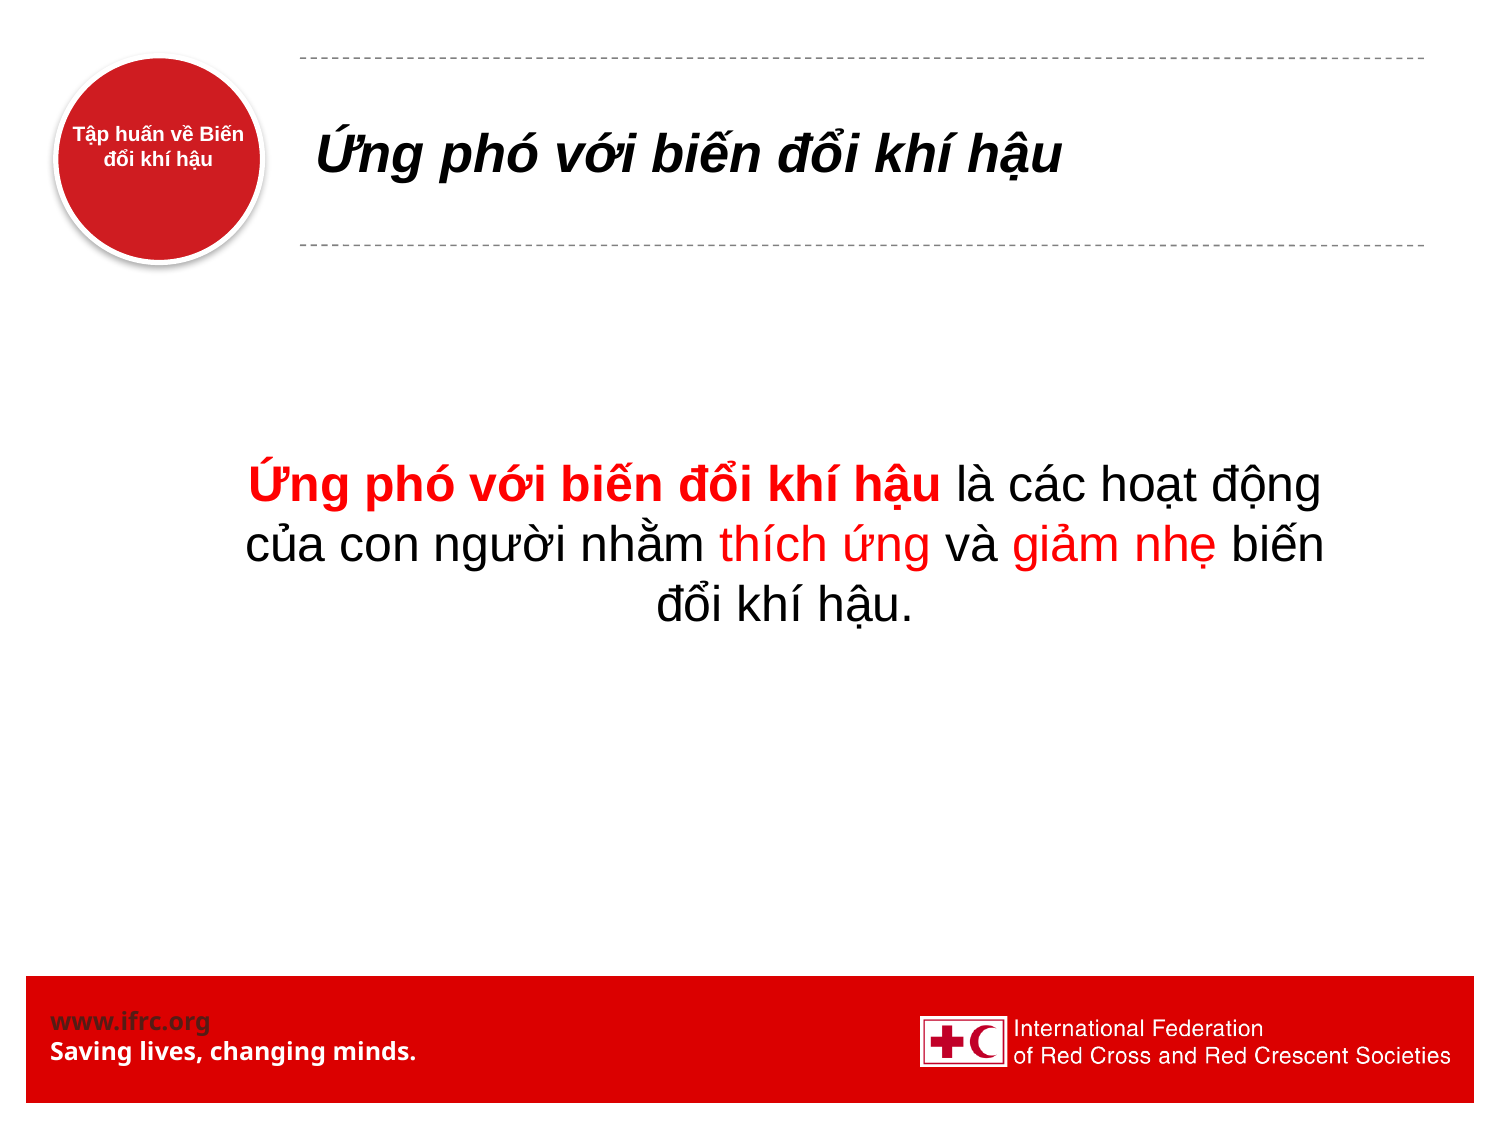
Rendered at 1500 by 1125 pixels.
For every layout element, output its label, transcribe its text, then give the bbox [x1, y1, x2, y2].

list Ứng phó với biến đổi khí hậu là các hoạt động của con người nhằm thích ứng và giảm nhẹ biến đổi khí hậu. [218, 243, 1353, 932]
title Ứng phó với biến đổi khí hậu [299, 57, 1426, 246]
picture [920, 1016, 1450, 1067]
